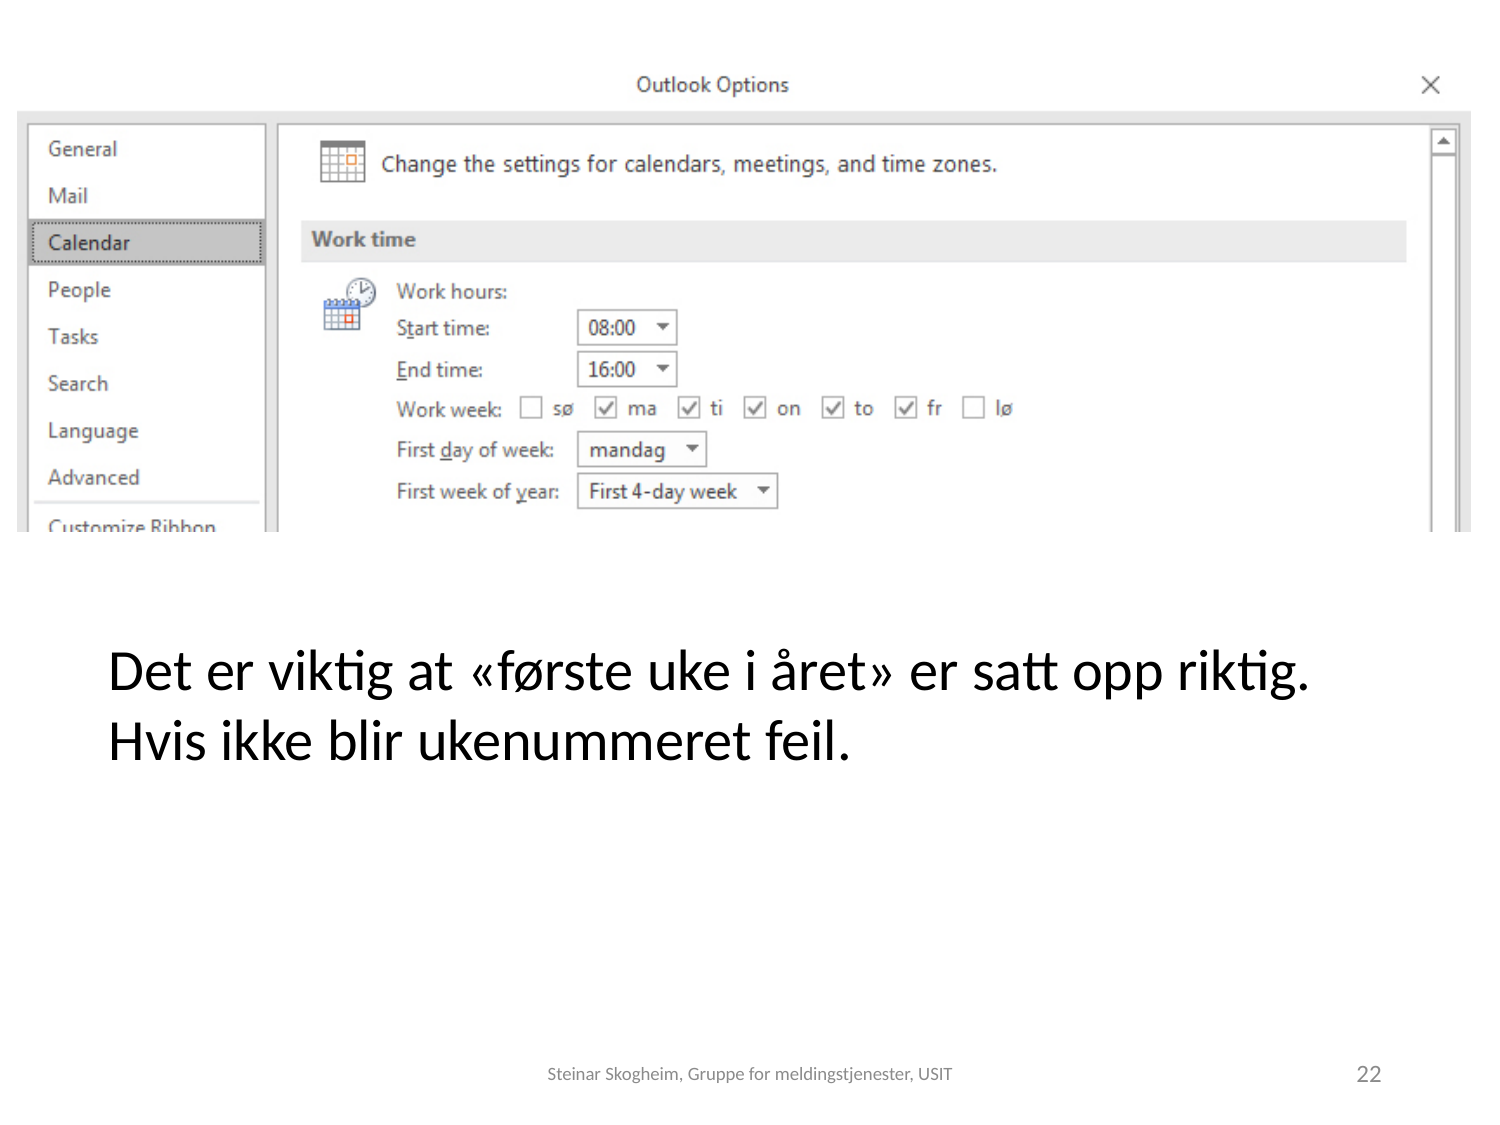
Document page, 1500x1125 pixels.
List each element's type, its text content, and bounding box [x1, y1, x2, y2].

picture [17, 61, 1471, 532]
text_box Det er viktig at «første uke i året» er satt opp riktig. Hvis ikke blir ukenummeret feil. [93, 625, 1442, 780]
footer Steinar Skogheim, Gruppe for meldingstjenester, USIT [496, 1042, 1004, 1103]
slide_number 22 [1059, 1042, 1397, 1103]
